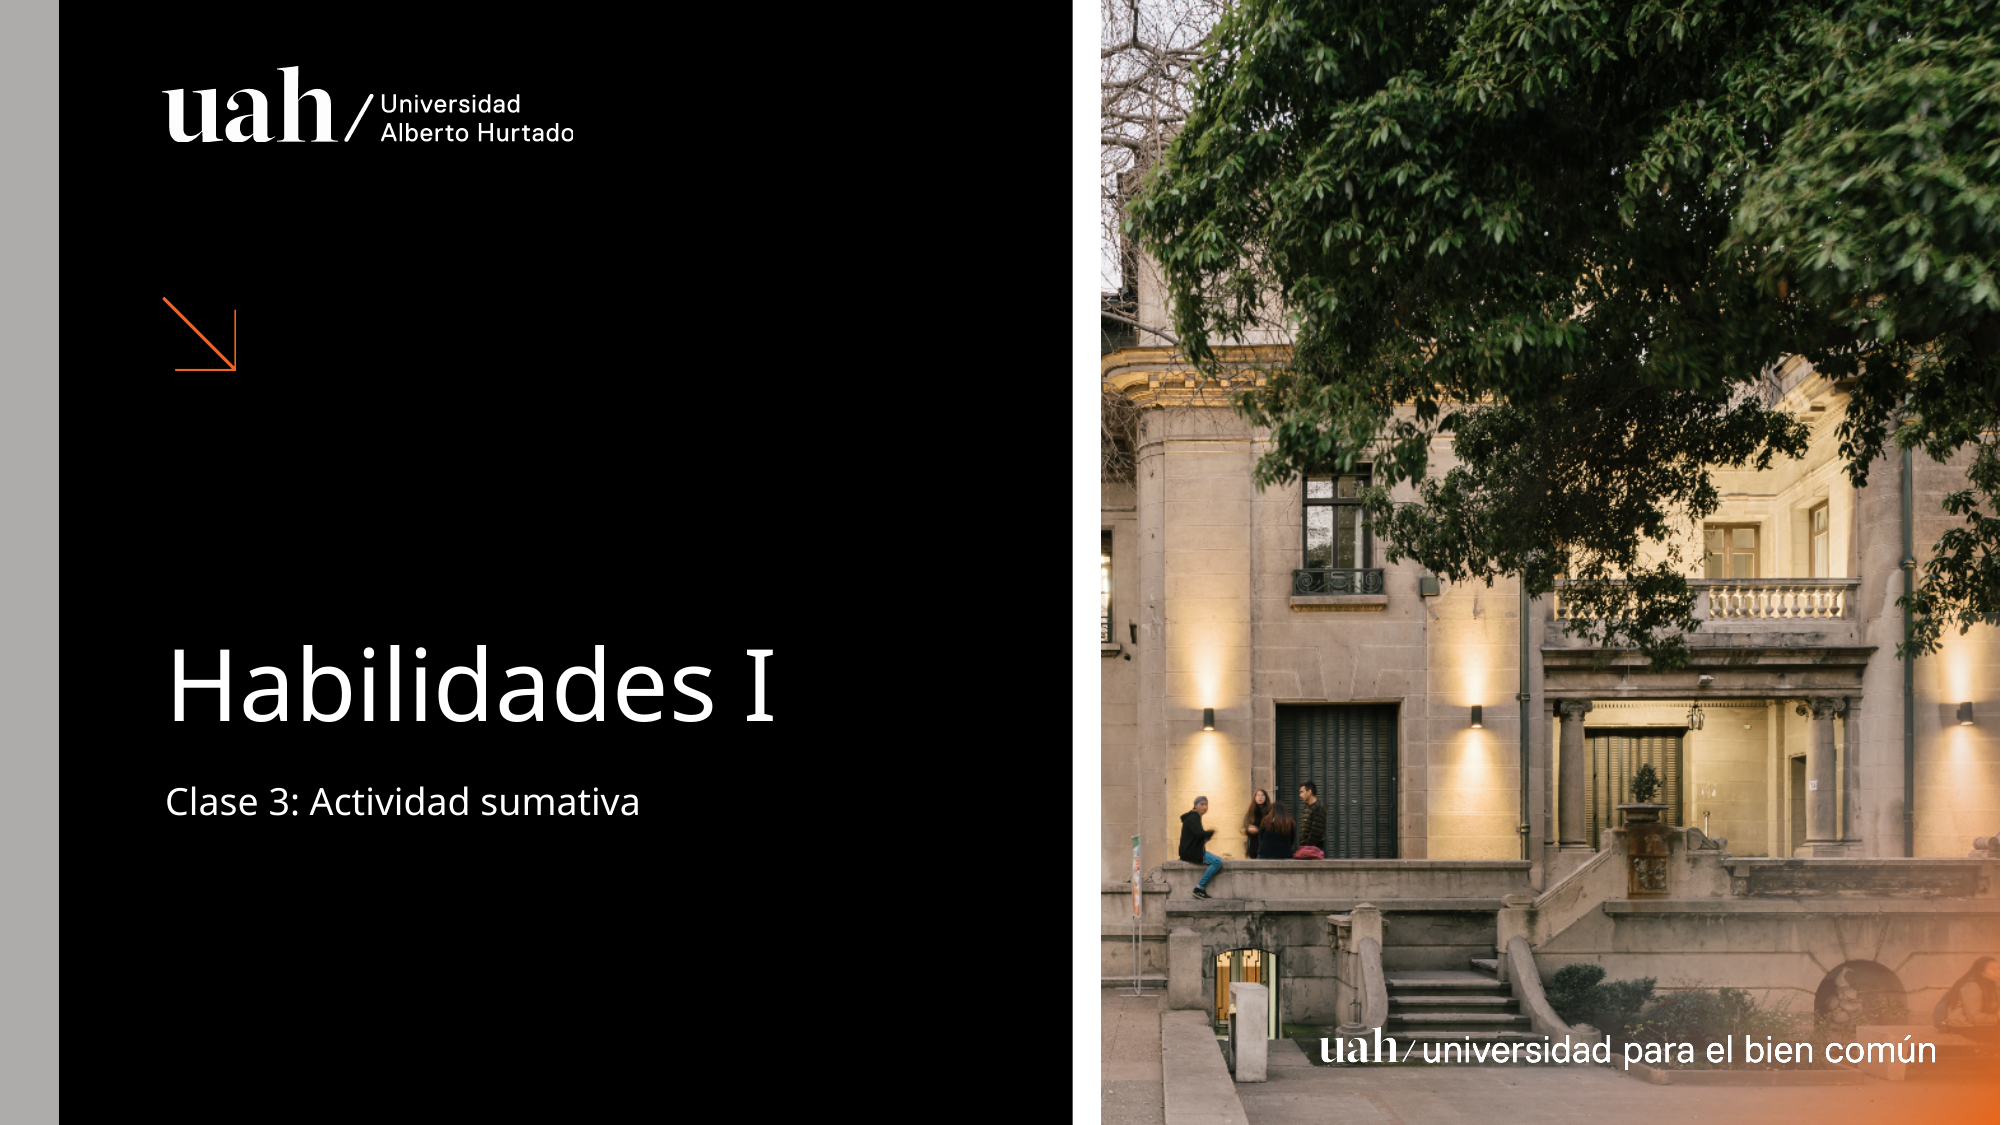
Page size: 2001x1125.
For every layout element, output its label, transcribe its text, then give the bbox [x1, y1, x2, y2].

text_box Clase 3: Actividad sumativa [150, 770, 1035, 831]
text_box [59, 0, 1073, 1125]
text_box Habilidades I [150, 402, 940, 751]
picture [162, 65, 574, 142]
picture [1100, 0, 2000, 1125]
text_box [0, 0, 59, 1125]
picture [162, 296, 237, 371]
